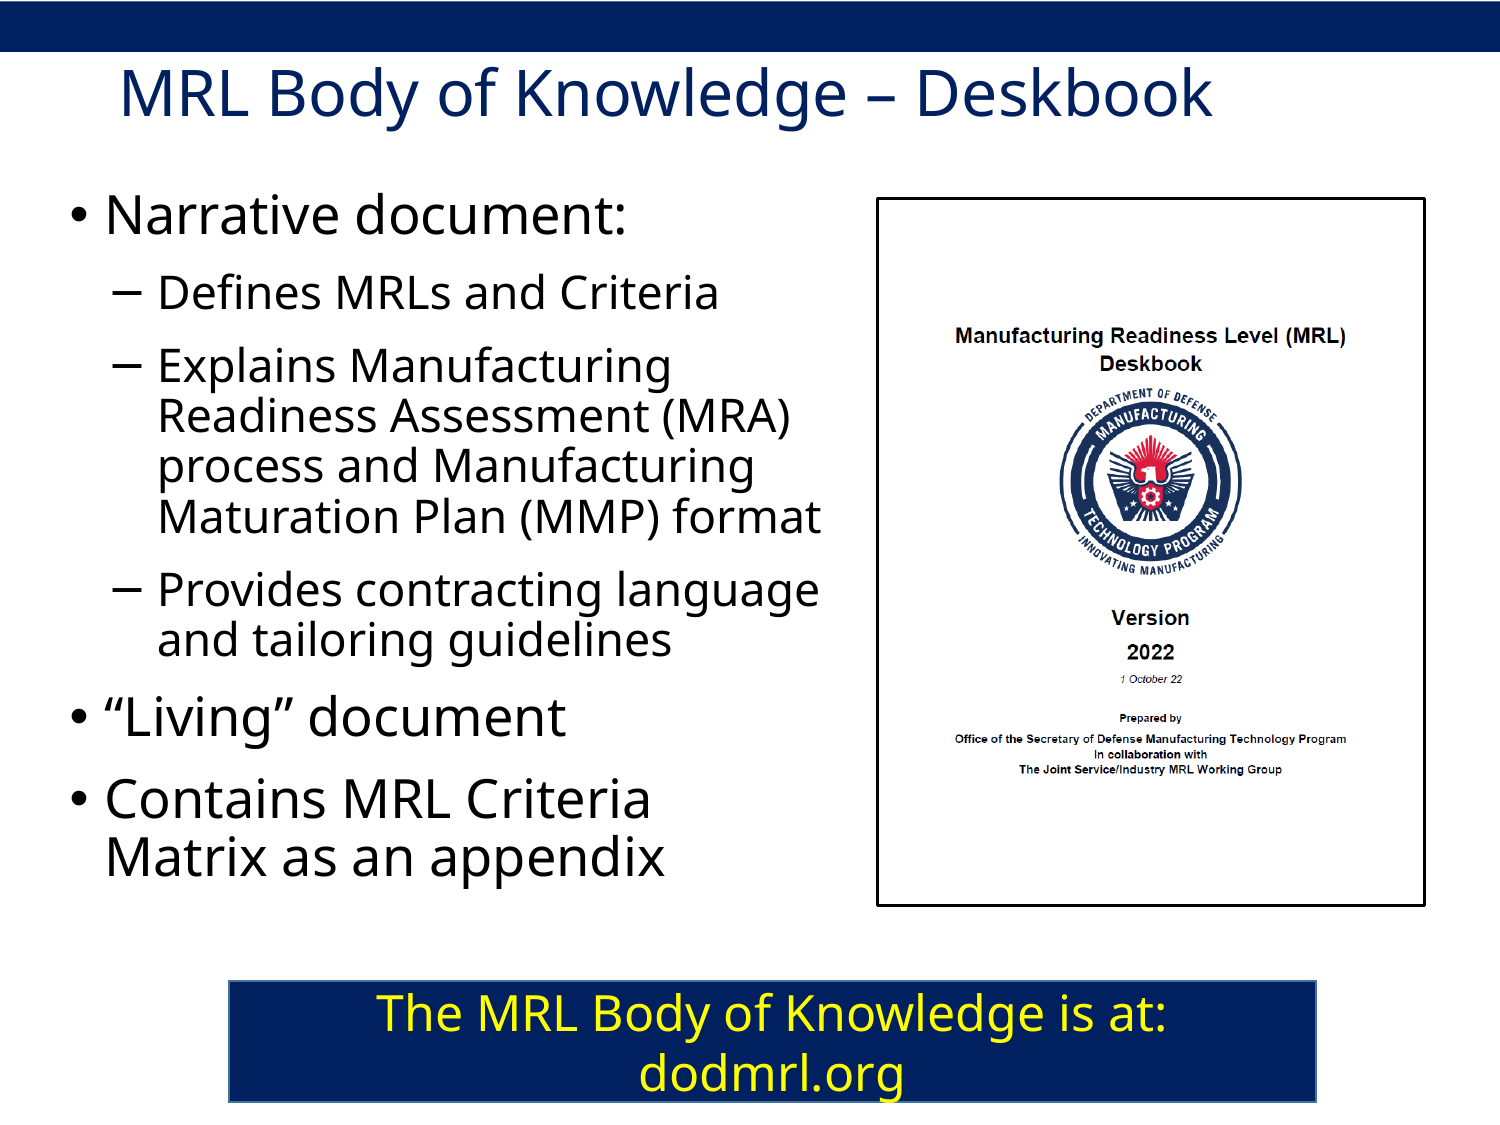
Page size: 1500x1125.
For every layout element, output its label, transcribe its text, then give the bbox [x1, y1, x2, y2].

title MRL Body of Knowledge – Deskbook [103, 53, 1397, 138]
picture [878, 199, 1423, 904]
list Narrative document: Defines MRLs and Criteria Explains Manufacturing Readiness Assessment (MRA) process and Manufacturing Maturation Plan (MMP) format Provides contracting language and tailoring guidelines “Living” document Contains MRL Criteria Matrix as an appendix [54, 179, 844, 924]
text_box The MRL Body of Knowledge is at: dodmrl.org [228, 980, 1317, 1103]
